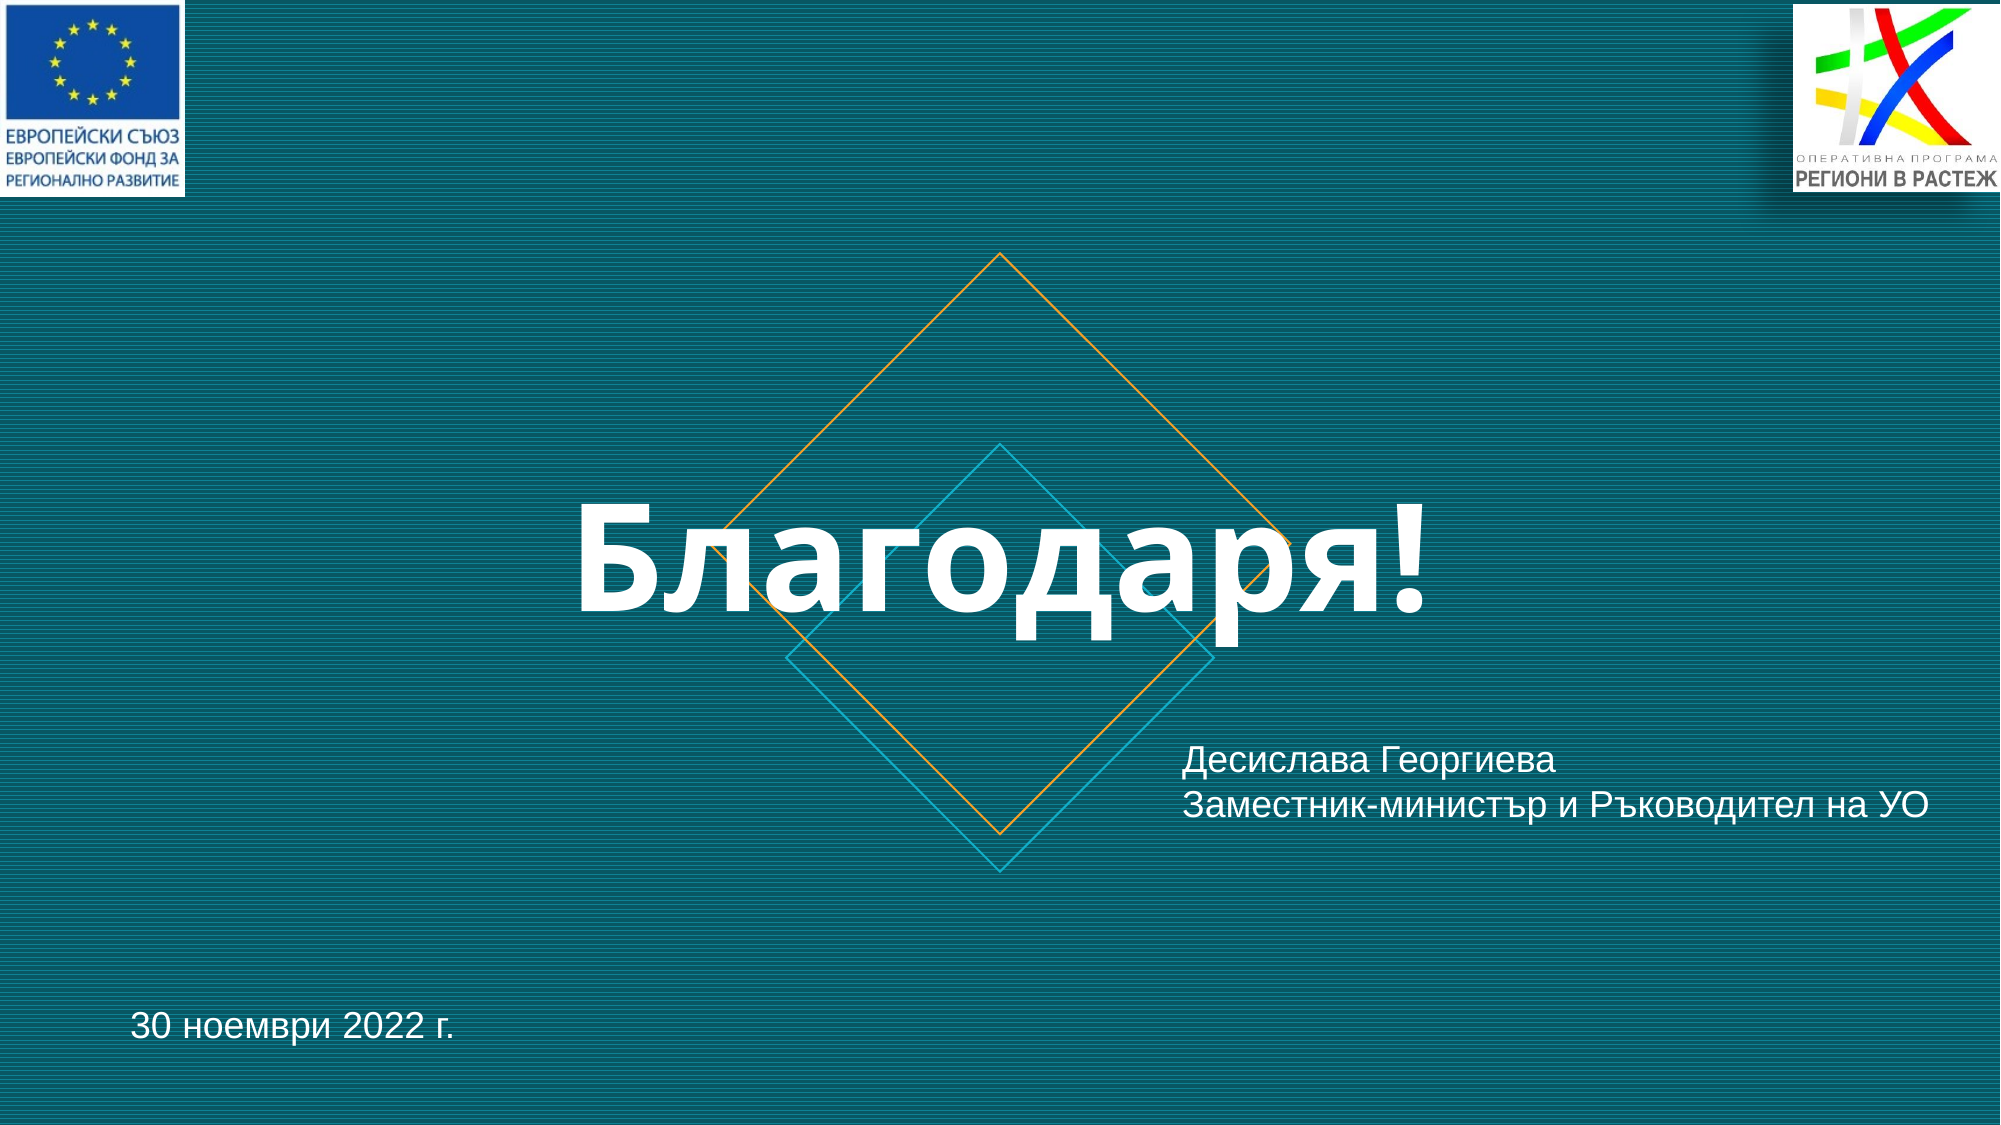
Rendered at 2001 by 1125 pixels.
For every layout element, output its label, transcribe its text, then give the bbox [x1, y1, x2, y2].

title Благодаря! [1291, 468, 1750, 657]
text_box 30 ноември 2022 г. [115, 993, 1515, 1053]
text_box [709, 253, 1291, 872]
text_box Десислава Георгиева Заместник-министър и Ръководител на УО [1291, 727, 1960, 833]
title Благодаря! [249, 468, 709, 657]
picture [1793, 4, 2000, 192]
picture [0, 0, 185, 197]
